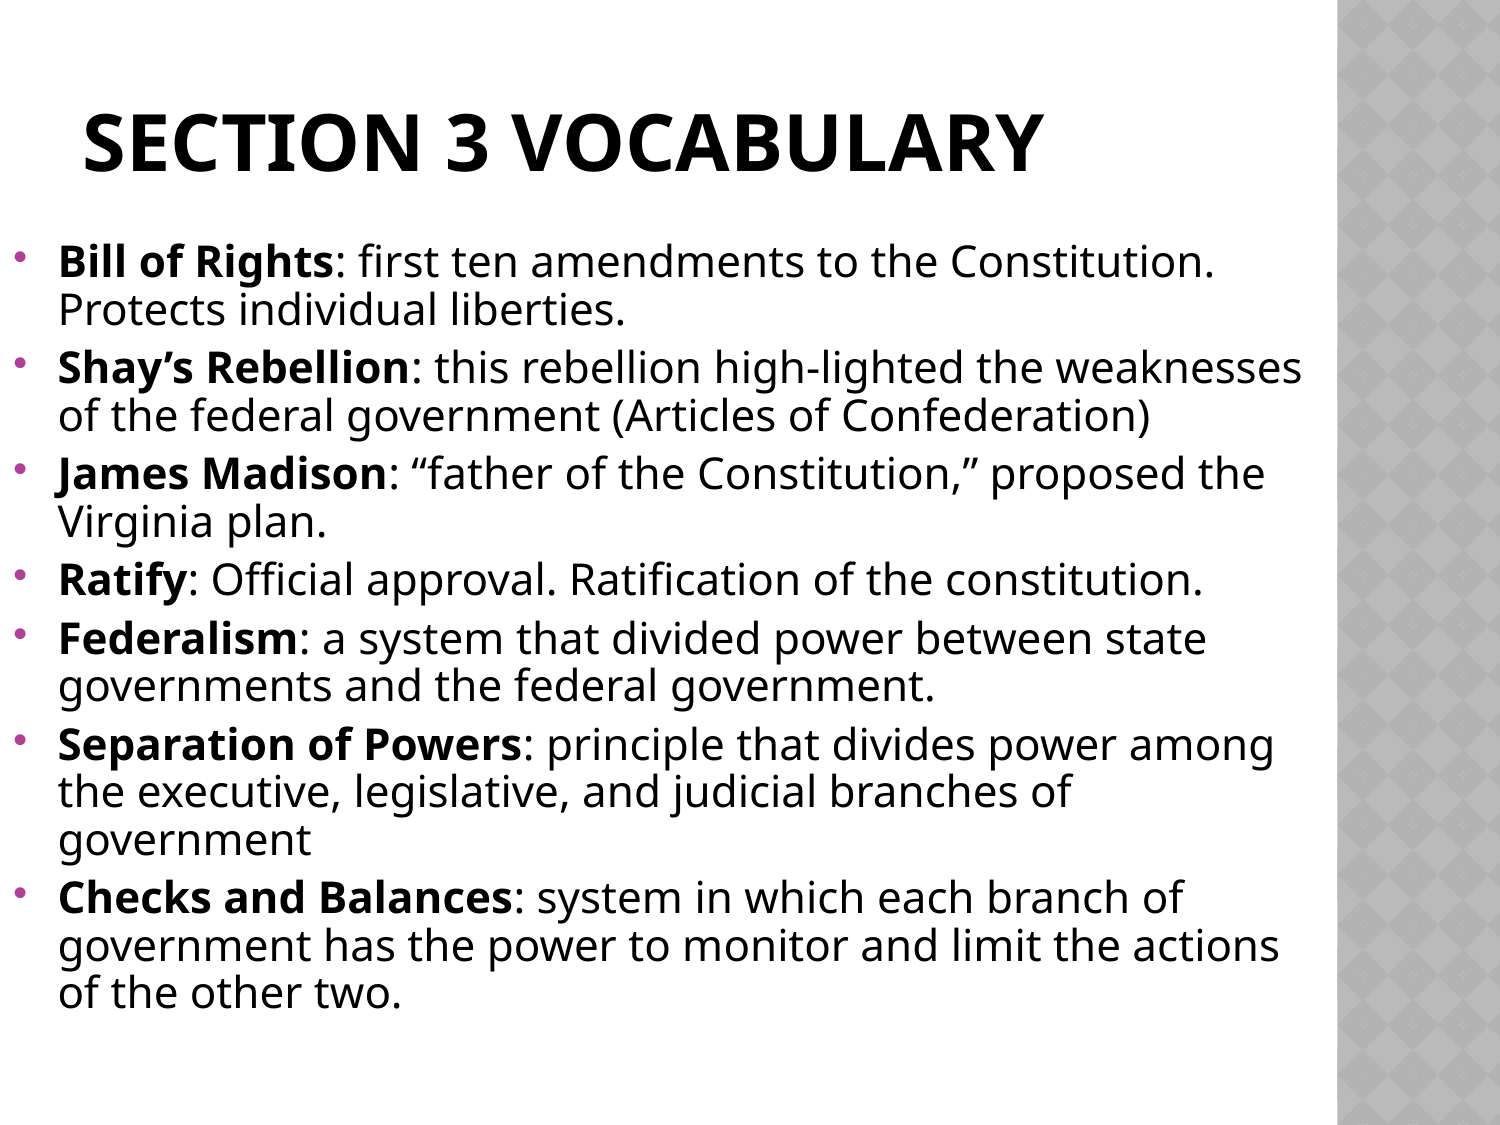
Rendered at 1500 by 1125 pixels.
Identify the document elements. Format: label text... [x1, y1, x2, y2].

list Bill of Rights: first ten amendments to the Constitution. Protects individual liberties. Shay’s Rebellion: this rebellion high-lighted the weaknesses of the federal government (Articles of Confederation) James Madison: “father of the Constitution,” proposed the Virginia plan. Ratify: Official approval. Ratification of the constitution. Federalism: a system that divided power between state governments and the federal government. Separation of Powers: principle that divides power among the executive, legislative, and judicial branches of government Checks and Balances: system in which each branch of government has the power to monitor and limit the actions of the other two. [0, 232, 1325, 1050]
title Section 3 Vocabulary [75, 0, 1425, 188]
